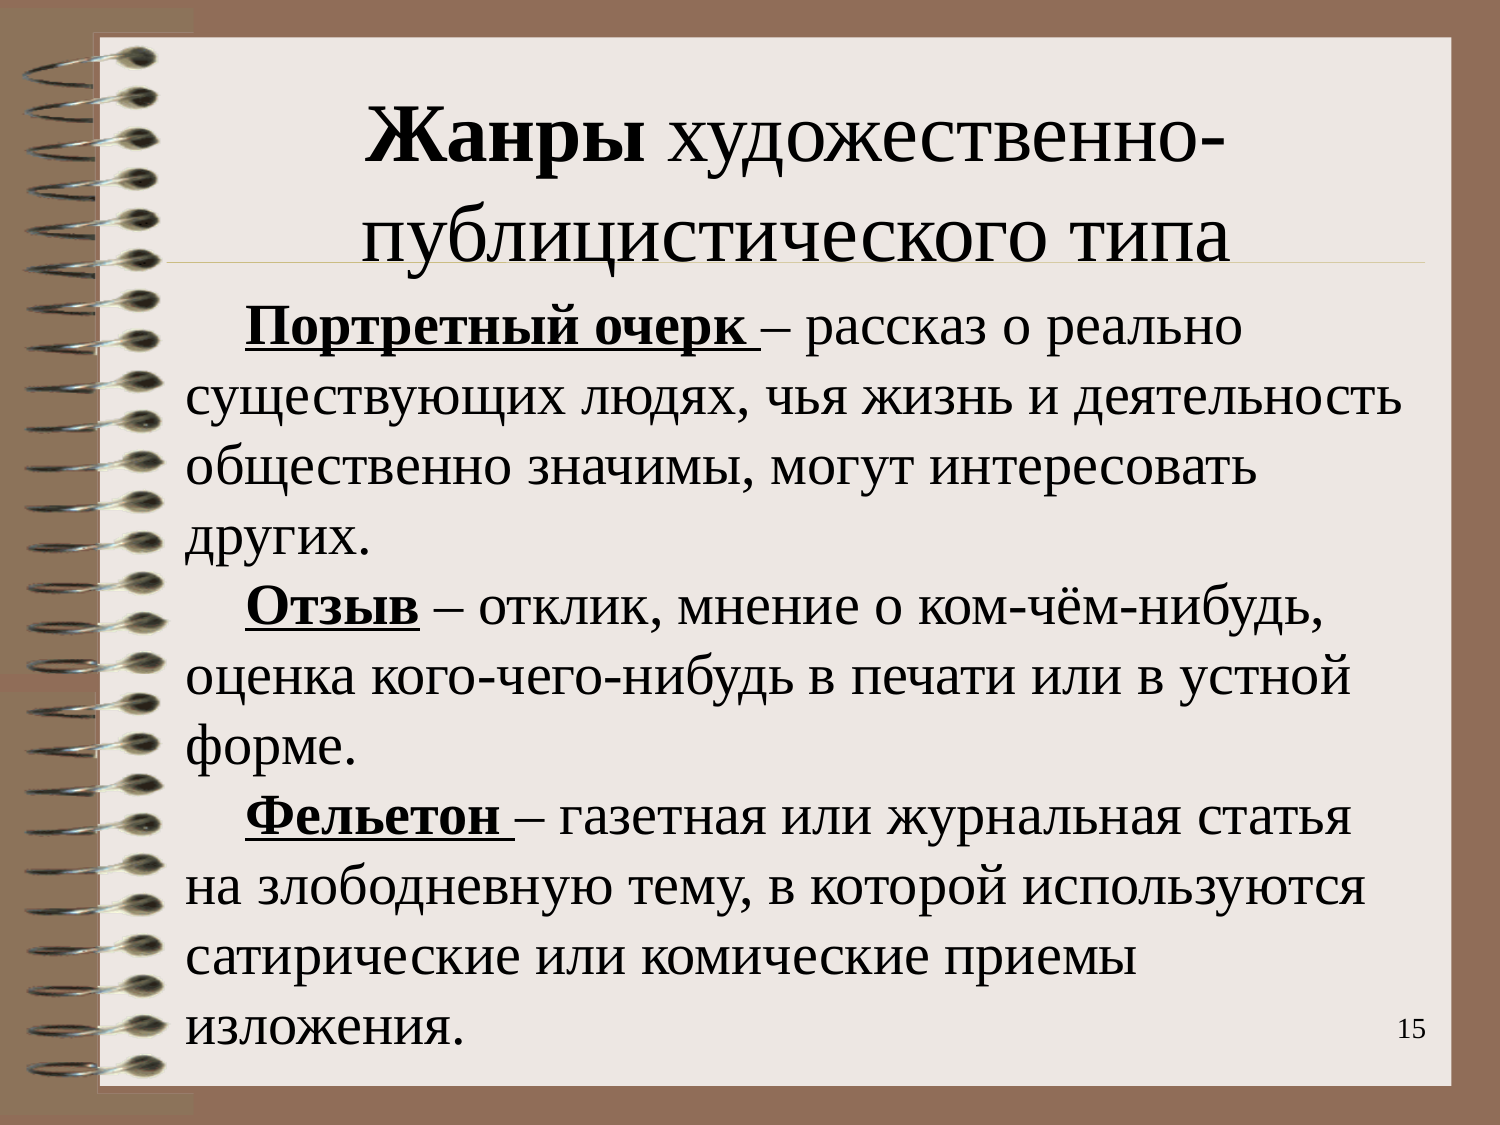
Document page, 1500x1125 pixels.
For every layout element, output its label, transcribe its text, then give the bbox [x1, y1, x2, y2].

picture [0, 8, 194, 674]
slide_number 15 [1128, 1001, 1442, 1078]
text_box Портретный очерк – рассказ о реально существующих людях, чья жизнь и деятельность общественно значимы, могут интересовать других. Отзыв – отклик, мнение о ком-чём-нибудь, оценка кого-чего-нибудь в печати или в устной форме. Фельетон – газетная или журнальная статья на злободневную тему, в которой используются сатирические или комические приемы изложения. [171, 278, 1424, 1064]
picture [0, 692, 194, 1115]
text_box Жанры художественно-публицистического типа [164, 70, 1430, 285]
